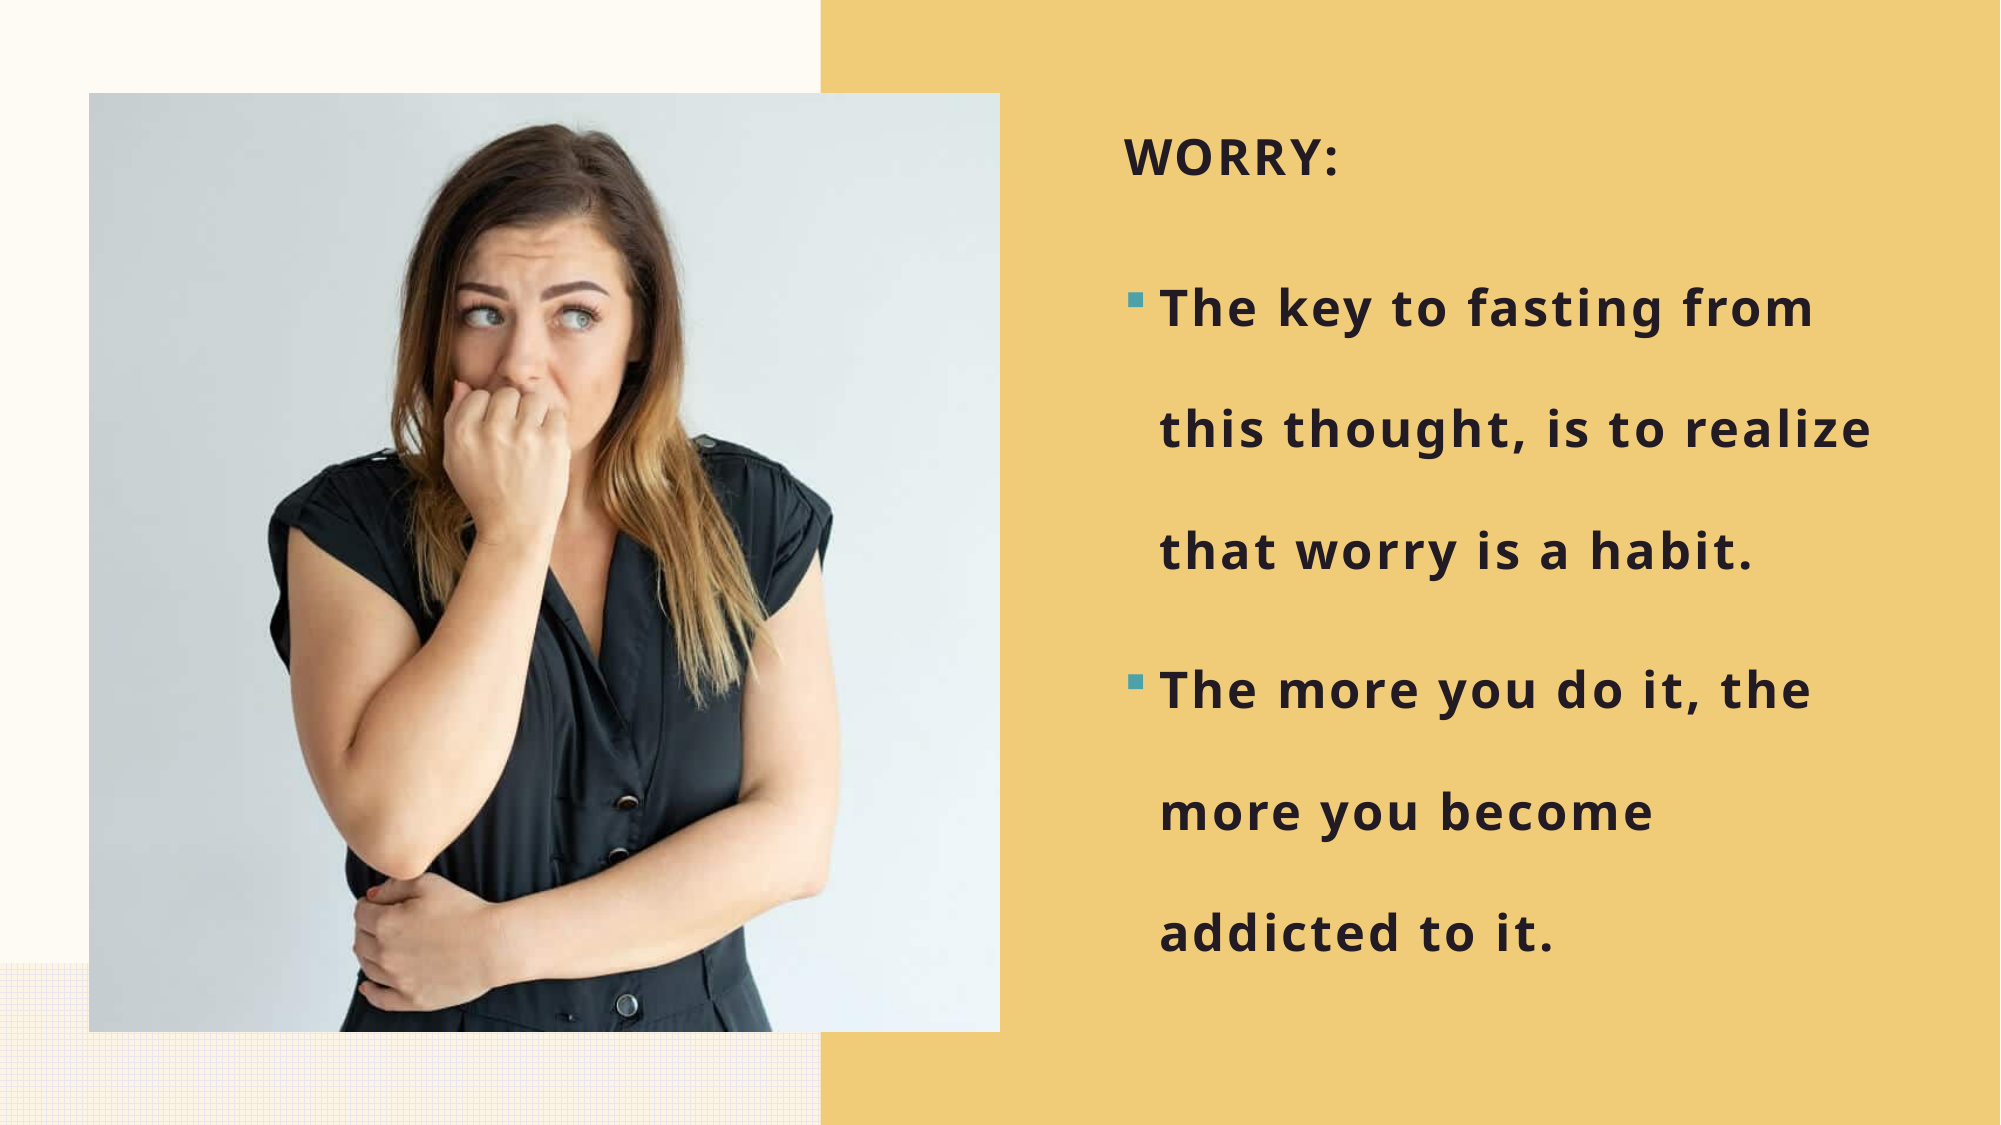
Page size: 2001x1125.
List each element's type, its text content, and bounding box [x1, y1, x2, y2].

picture [89, 93, 1000, 1032]
title WORRY: [1109, 111, 1896, 208]
list The key to fasting from this thought, is to realize that worry is a habit. The more you do it, the more you become addicted to it. [1109, 208, 1896, 1014]
